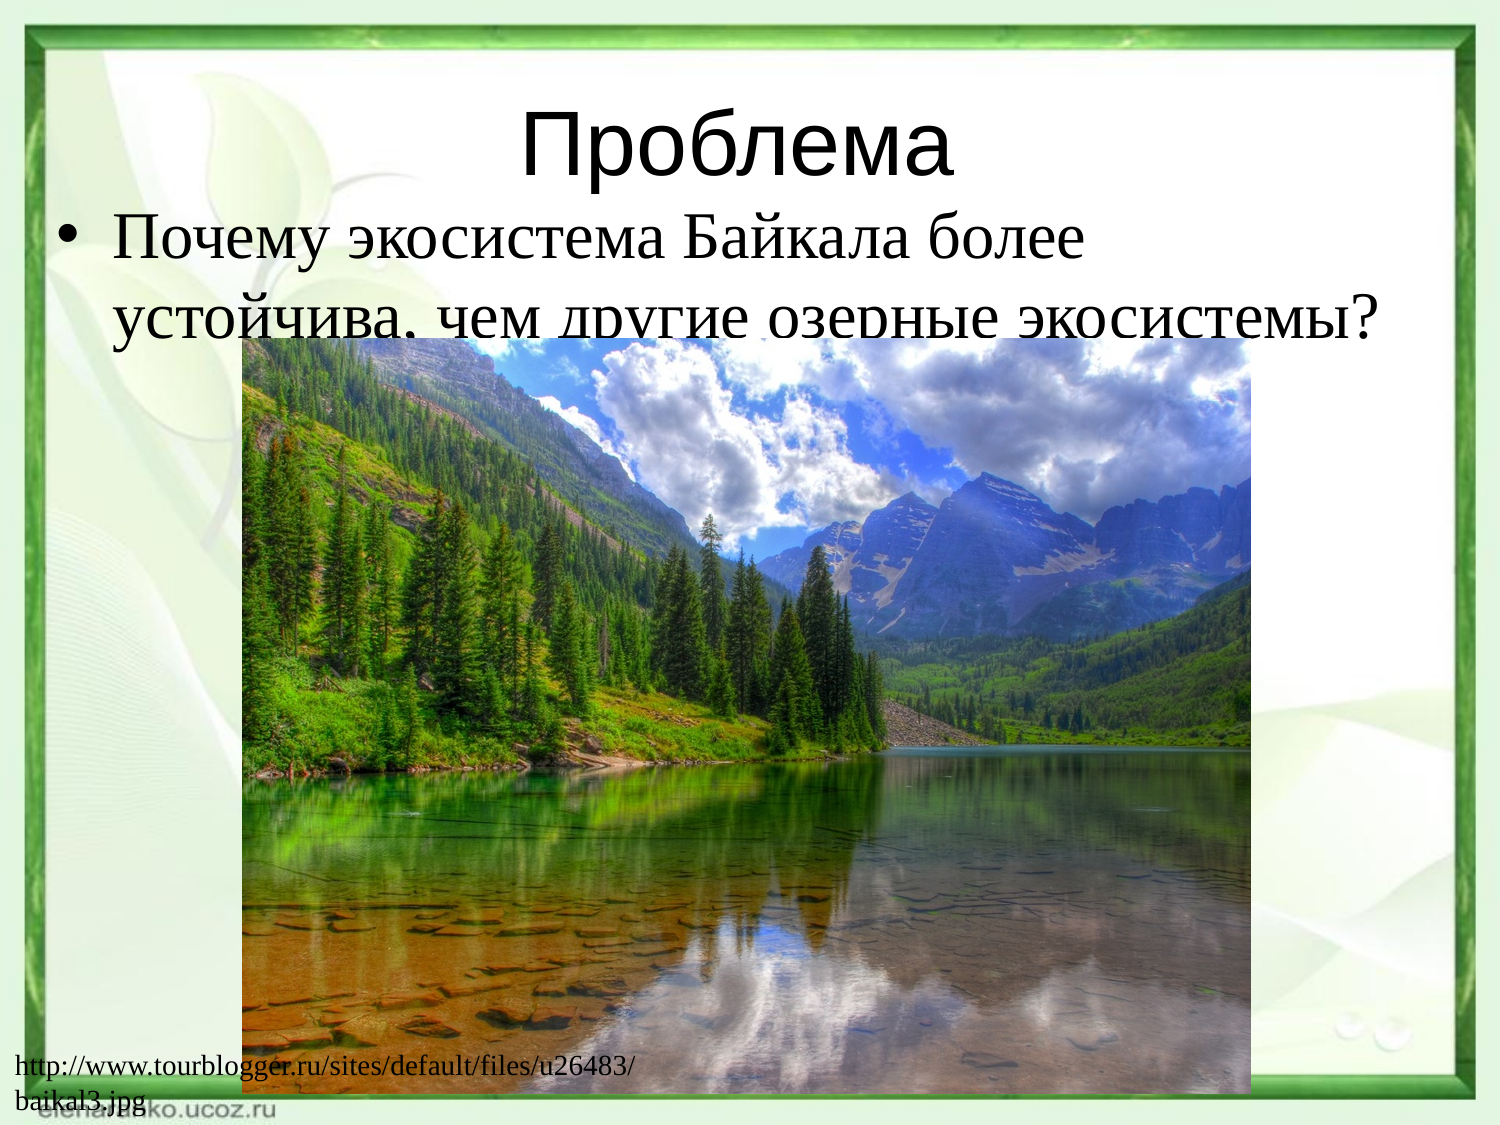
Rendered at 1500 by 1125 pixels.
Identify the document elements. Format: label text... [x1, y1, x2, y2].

list Почему экосистема Байкала более устойчива, чем другие озерные экосистемы? [41, 184, 1425, 1005]
title Проблема [75, 45, 1425, 184]
picture [0, 0, 1500, 1125]
text_box http://www.tourblogger.ru/sites/default/files/u26483/baikal3.jpg [0, 1039, 750, 1124]
